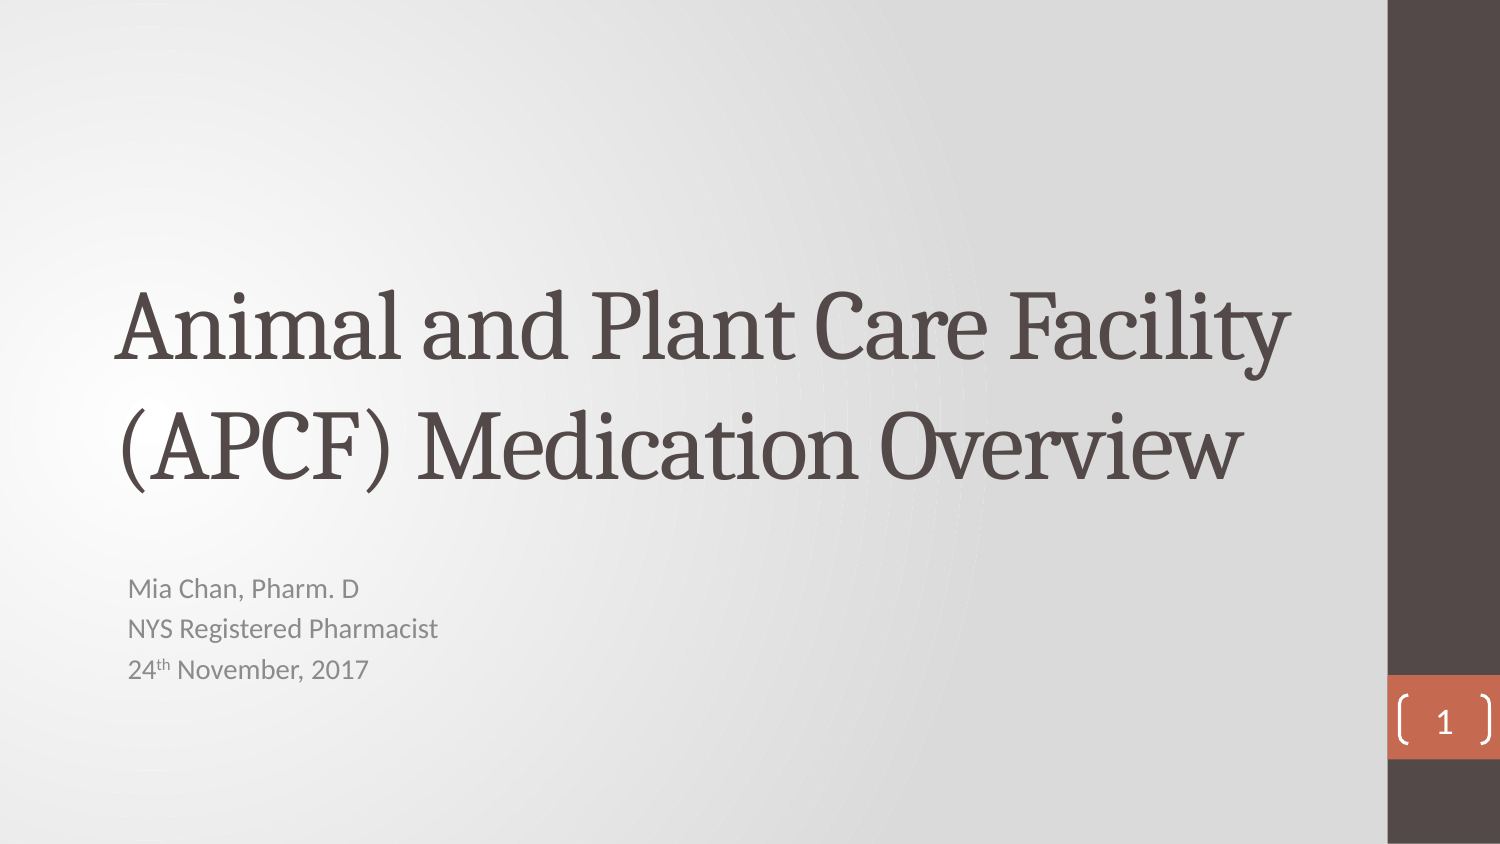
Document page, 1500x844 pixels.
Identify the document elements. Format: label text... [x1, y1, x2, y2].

title Animal and Plant Care Facility (APCF) Medication Overview [99, 187, 1338, 507]
slide_number 1 [1397, 693, 1492, 746]
subtitle Mia Chan, Pharm. D NYS Registered Pharmacist 24th November, 2017 [112, 562, 1173, 694]
